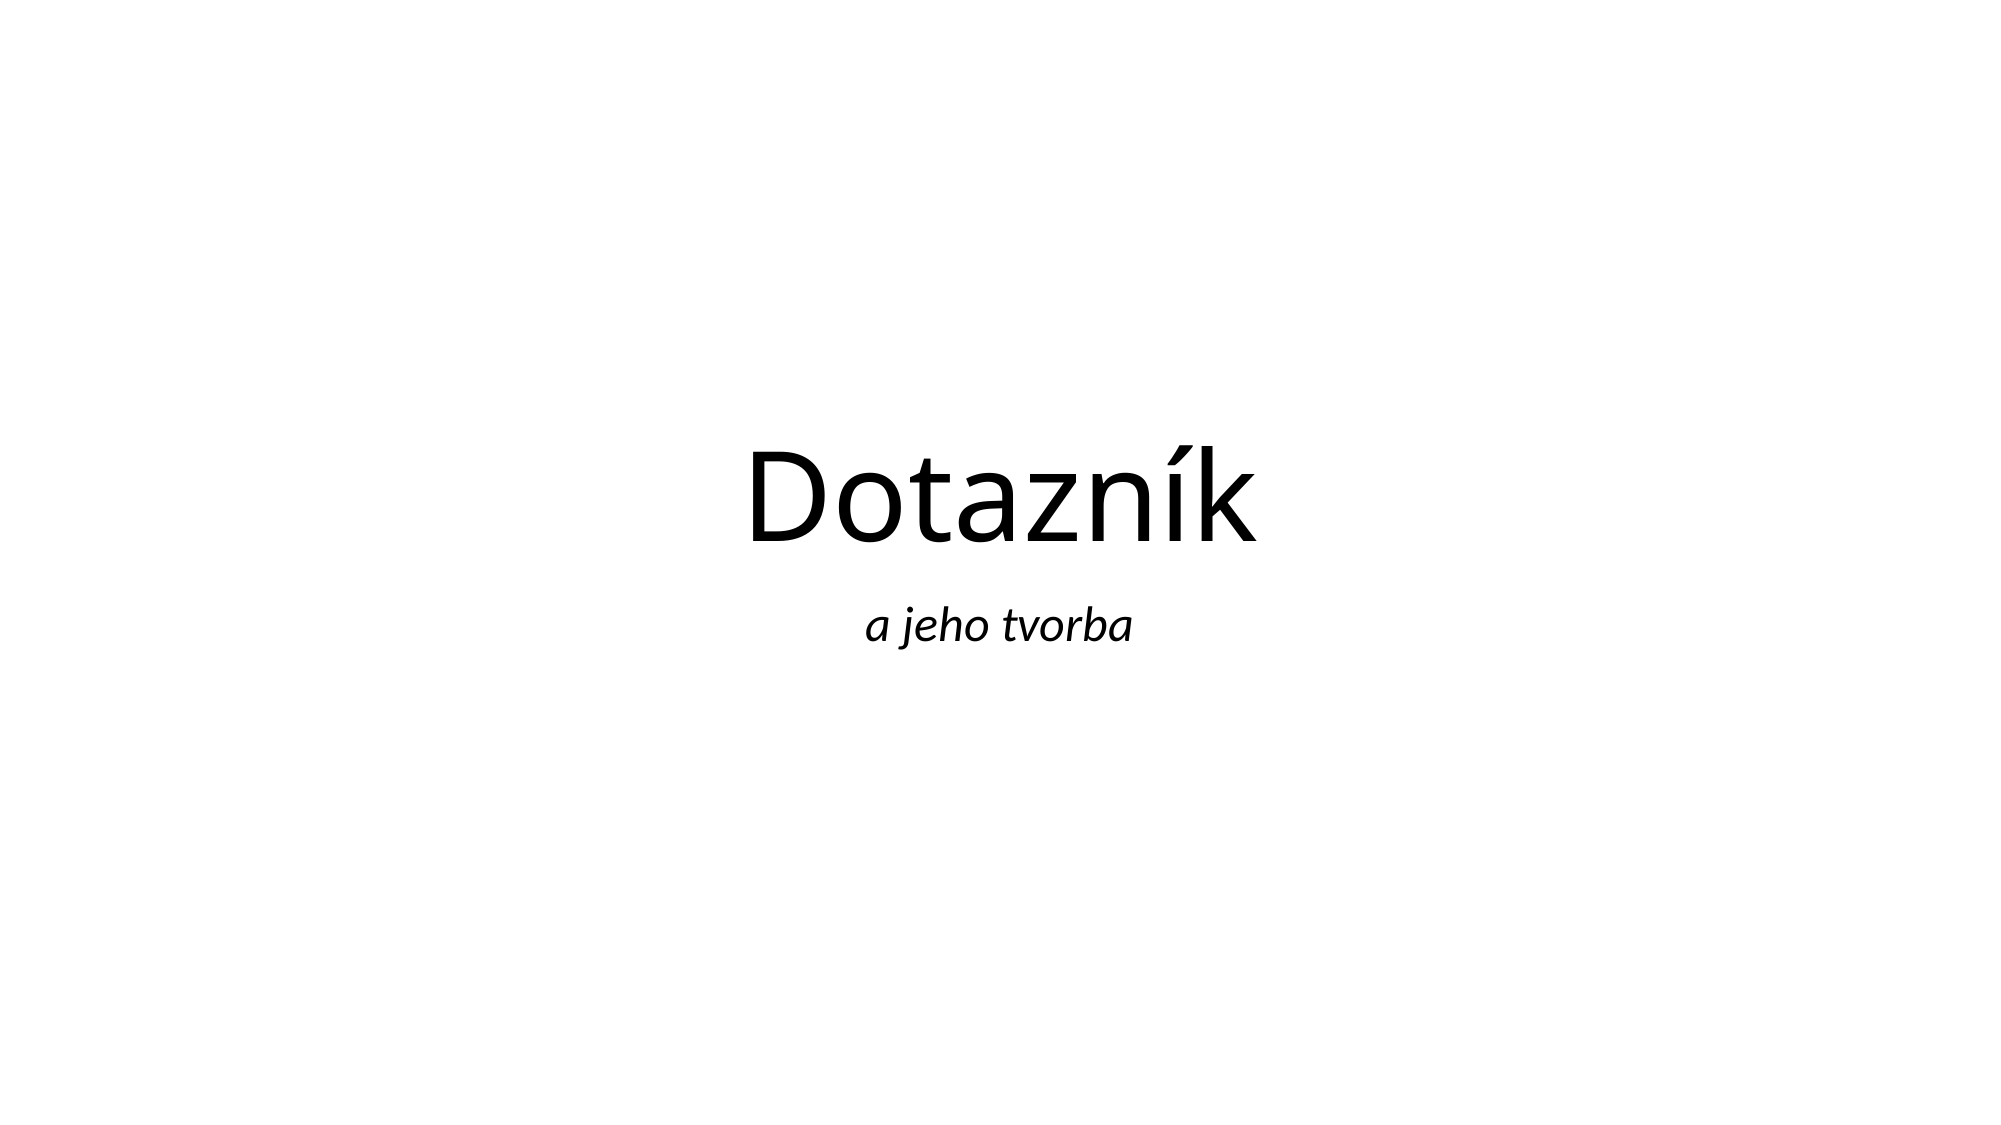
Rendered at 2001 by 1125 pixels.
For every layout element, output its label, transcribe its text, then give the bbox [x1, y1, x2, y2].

subtitle a jeho tvorba [249, 590, 1750, 863]
title Dotazník [249, 184, 1750, 576]
